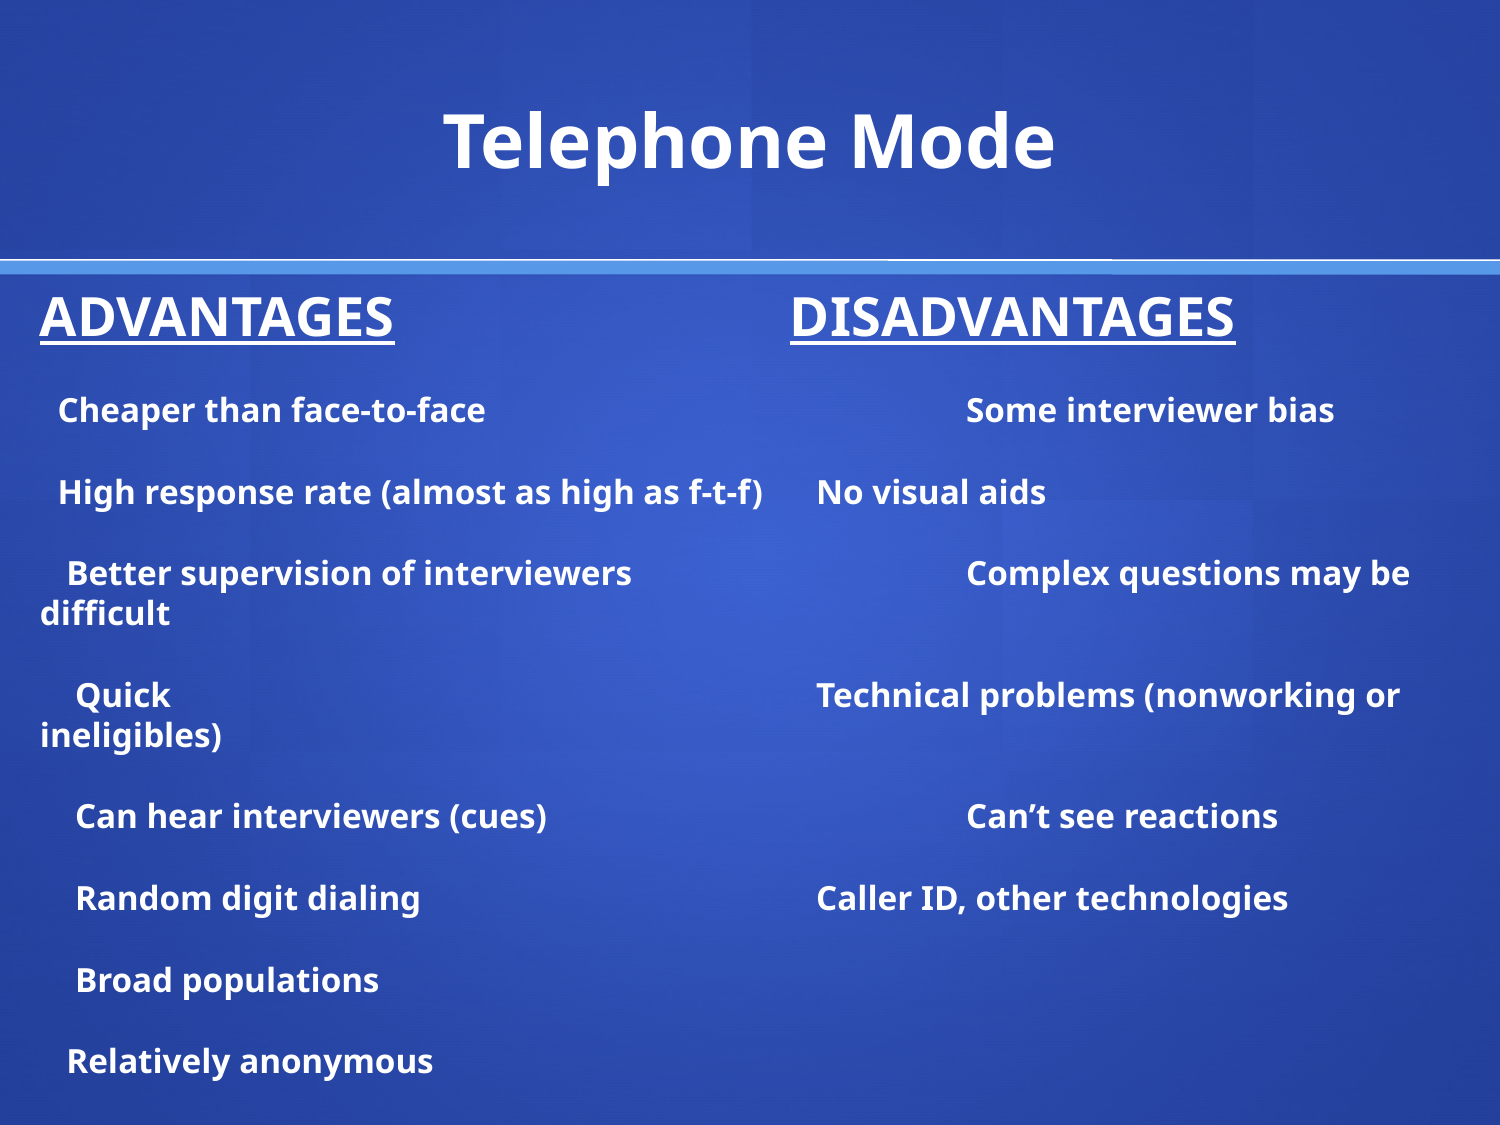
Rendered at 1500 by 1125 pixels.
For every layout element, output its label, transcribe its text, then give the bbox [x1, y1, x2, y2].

picture [0, 275, 1500, 1125]
picture [0, 0, 1500, 259]
title Telephone Mode [75, 45, 1425, 233]
list ADVANTAGES DISADVANTAGES Cheaper than face-to-face Some interviewer bias High response rate (almost as high as f-t-f) No visual aids Better supervision of interviewers Complex questions may be difficult Quick Technical problems (nonworking or ineligibles) Can hear interviewers (cues) Can’t see reactions Random digit dialing Caller ID, other technologies Broad populations Relatively anonymous Can follow up, motivate with less researcher bias than f-t-f (good quality data) [24, 275, 1500, 1103]
